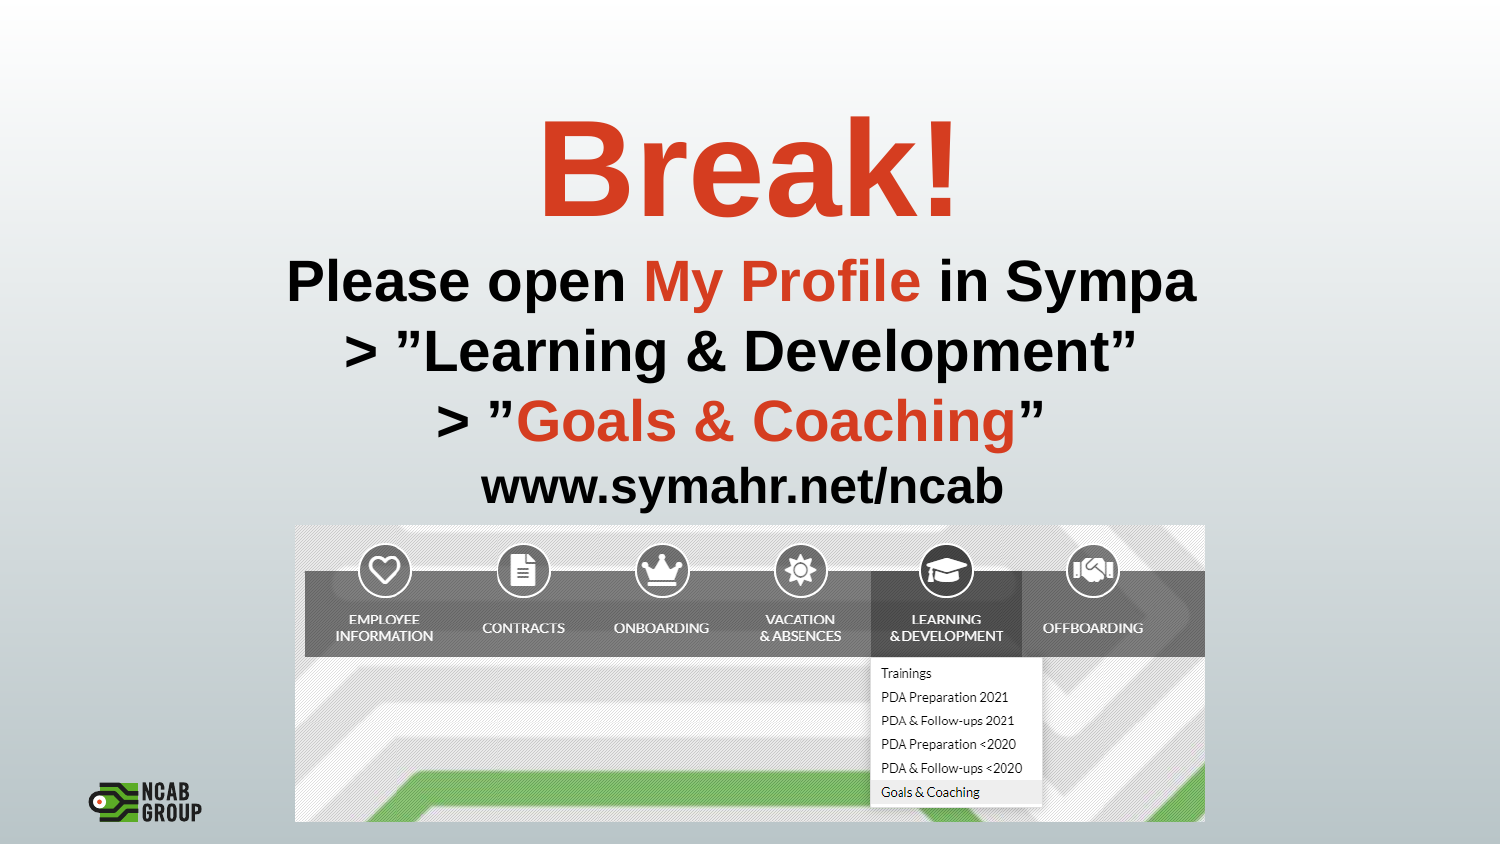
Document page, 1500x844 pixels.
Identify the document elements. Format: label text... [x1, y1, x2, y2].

picture [295, 525, 1205, 823]
text_box Break! Please open My Profile in Sympa > ”Learning & Development” > ”Goals & Coaching” www.symahr.net/ncab [271, 70, 1229, 521]
